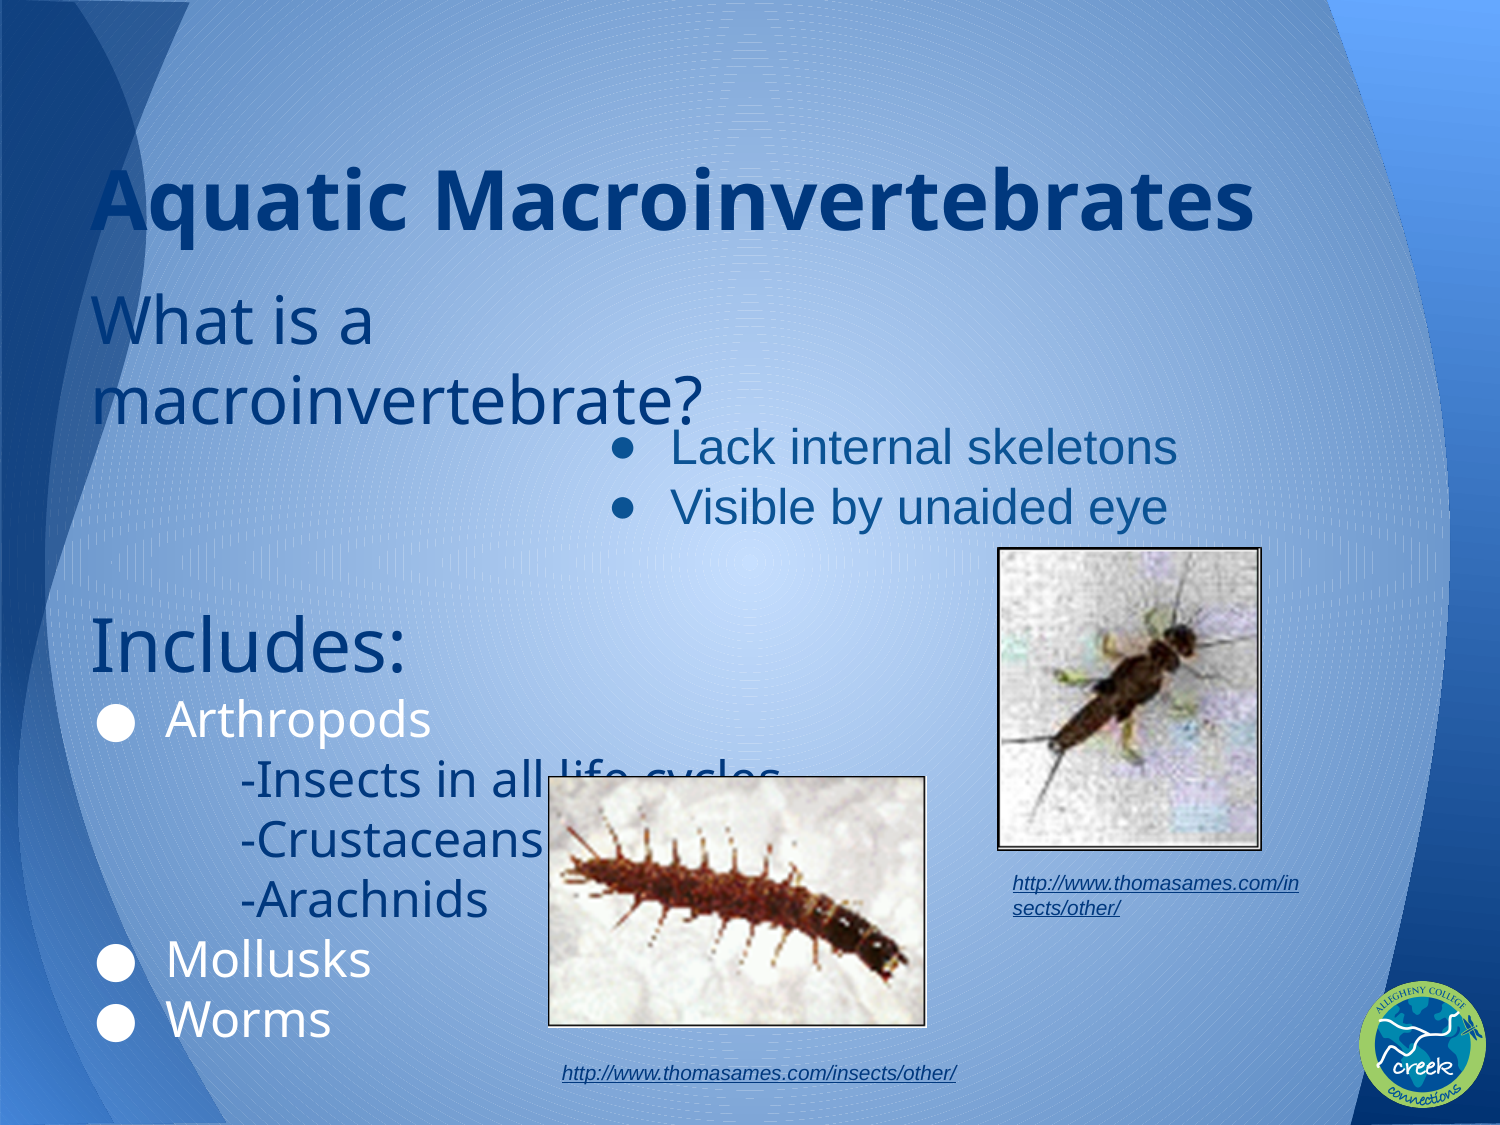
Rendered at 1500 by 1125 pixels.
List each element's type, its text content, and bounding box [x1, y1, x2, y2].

list What is a macroinvertebrate? Includes: Arthropods -Insects in all life cycles -Crustaceans -Arachnids Mollusks Worms [75, 263, 998, 1051]
text_box http://www.thomasames.com/insects/other/ [997, 850, 1318, 914]
title Aquatic Macroinvertebrates [75, 45, 1425, 263]
picture [548, 775, 928, 1028]
picture [1359, 981, 1486, 1108]
picture [997, 547, 1262, 852]
text_box http://www.thomasames.com/insects/other/ [546, 1040, 975, 1108]
text_box Lack internal skeletons Visible by unaided eye [580, 399, 1235, 602]
